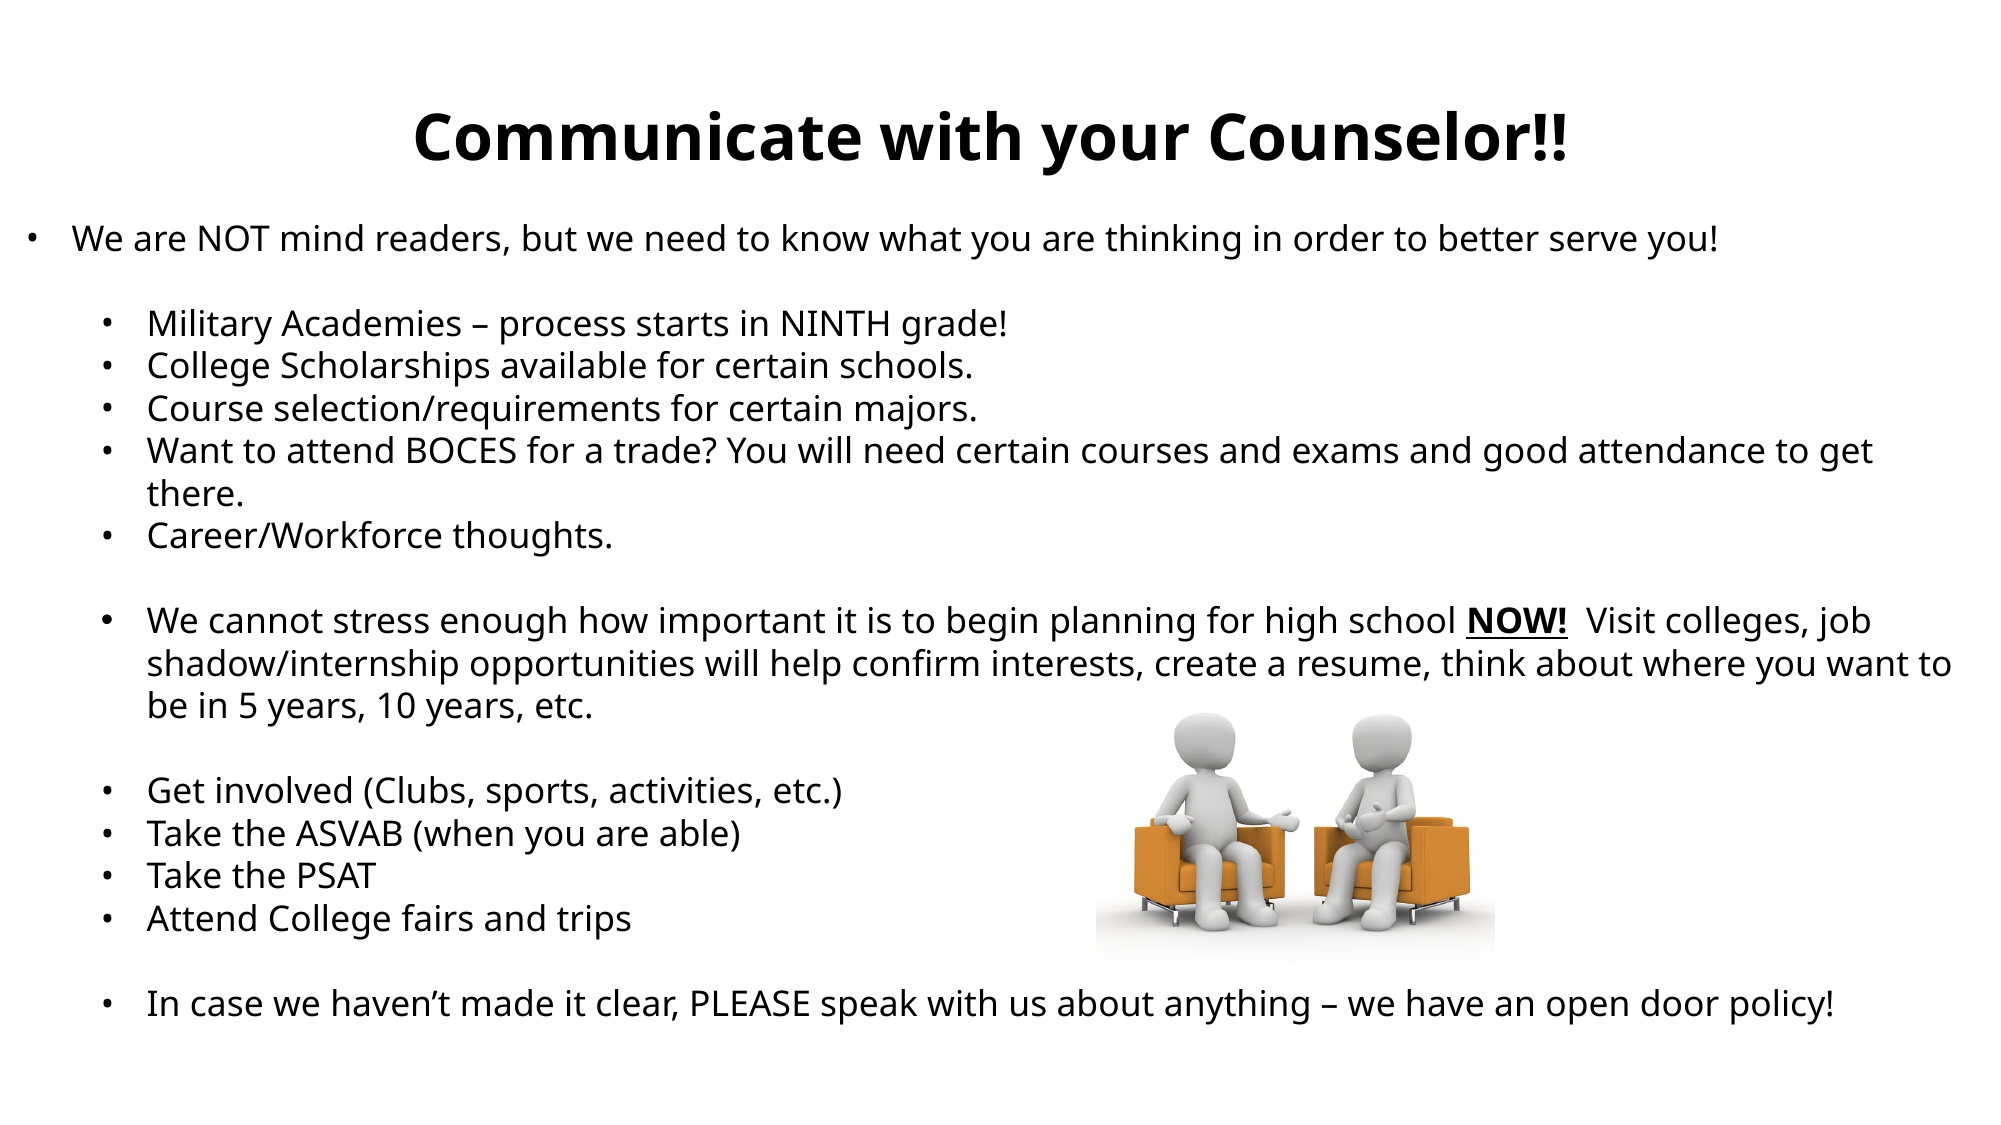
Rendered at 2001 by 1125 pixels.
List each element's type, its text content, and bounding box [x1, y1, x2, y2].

picture [1096, 606, 1495, 1006]
text_box Communicate with your Counselor!! We are NOT mind readers, but we need to know what you are thinking in order to better serve you! Military Academies – process starts in NINTH grade! College Scholarships available for certain schools. Course selection/requirements for certain majors. Want to attend BOCES for a trade? You will need certain courses and exams and good attendance to get there. Career/Workforce thoughts. We cannot stress enough how important it is to begin planning for high school NOW! Visit colleges, job shadow/internship opportunities will help confirm interests, create a resume, think about where you want to be in 5 years, 10 years, etc. Get involved (Clubs, sports, activities, etc.) Take the ASVAB (when you are able) Take the PSAT Attend College fairs and trips In case we haven’t made it clear, PLEASE speak with us about anything – we have an open door policy! [9, 88, 1973, 1031]
